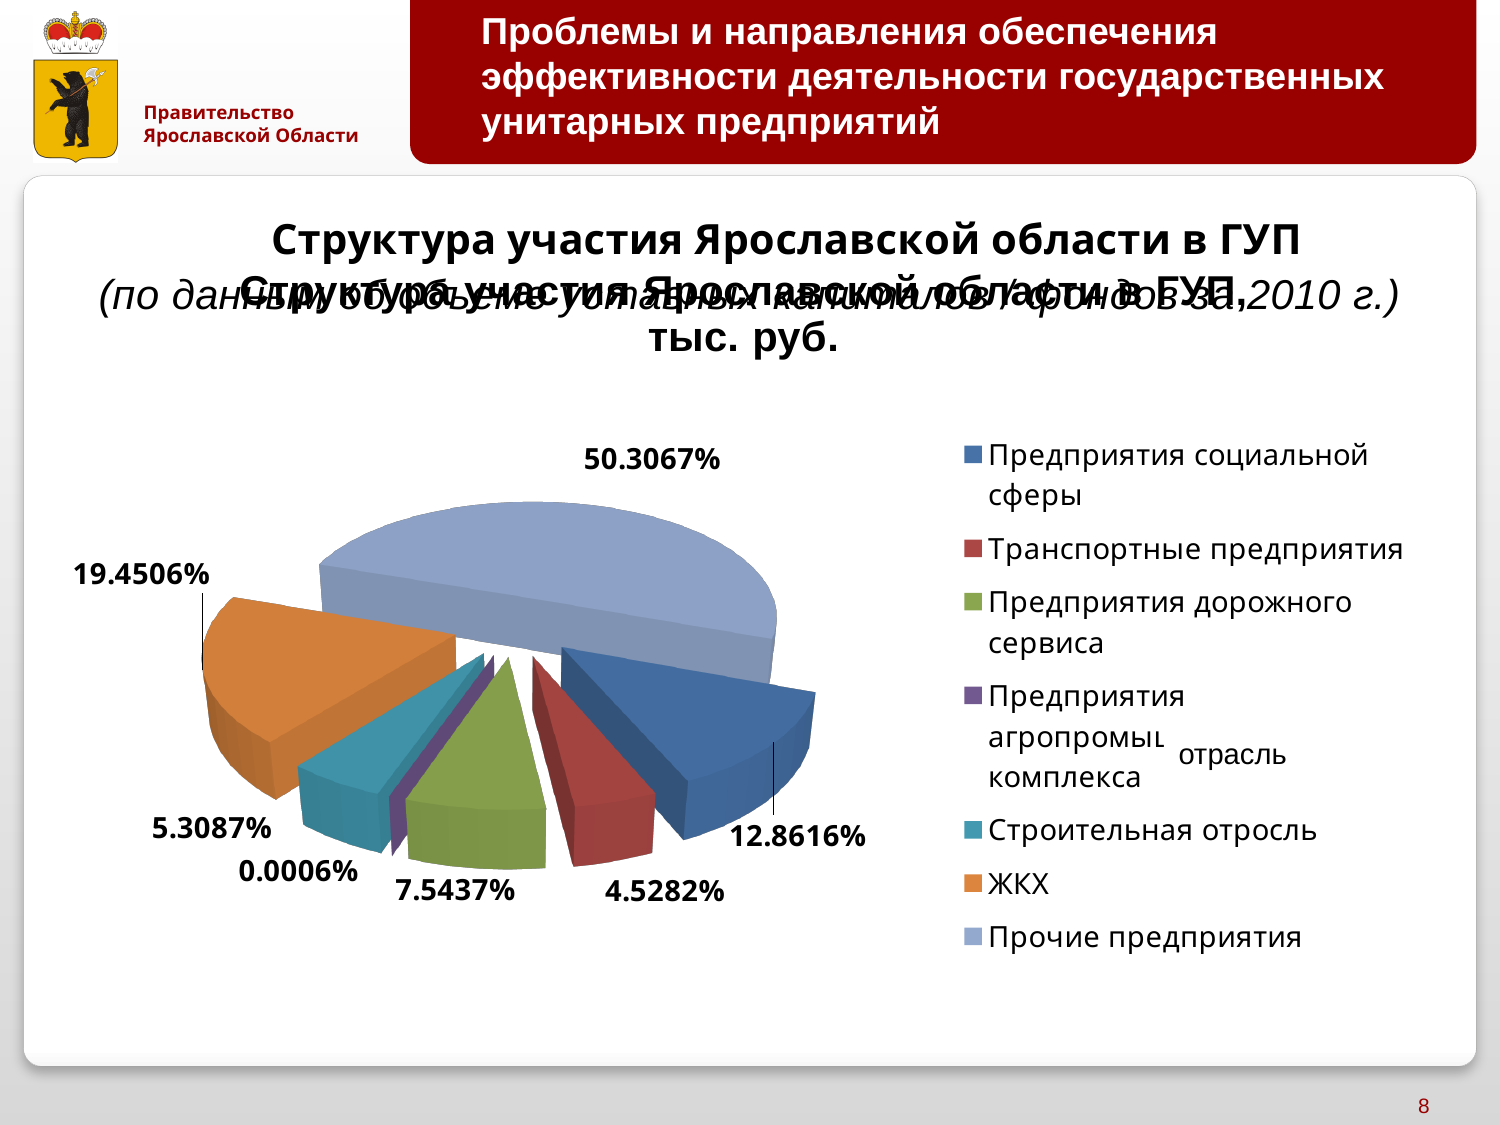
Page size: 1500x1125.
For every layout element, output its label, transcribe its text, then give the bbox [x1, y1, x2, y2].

text_box Проблемы и направления обеспечения эффективности деятельности государственных унитарных предприятий [466, 0, 1447, 150]
text_box 8 [1369, 1065, 1445, 1125]
chart [52, 196, 1459, 1004]
picture [33, 11, 118, 163]
